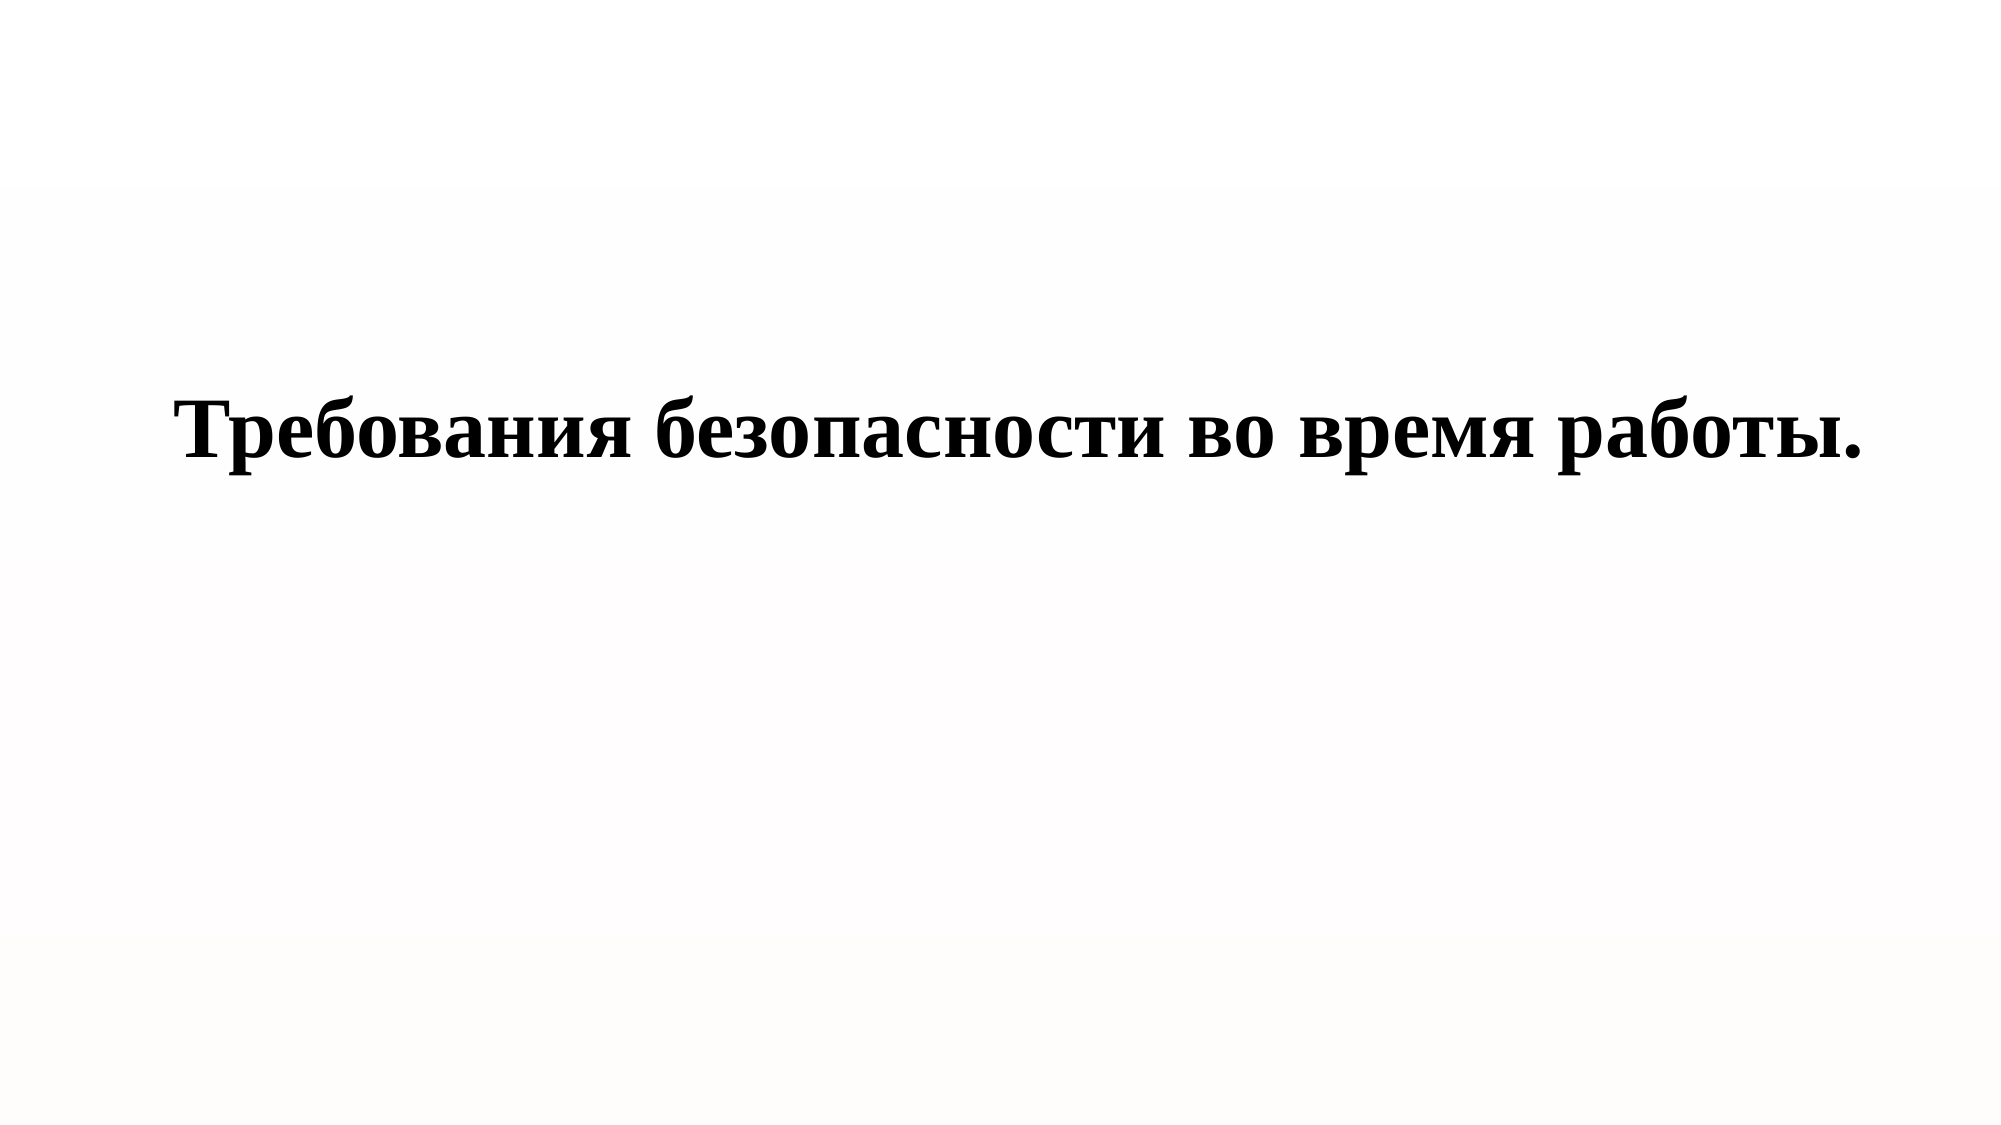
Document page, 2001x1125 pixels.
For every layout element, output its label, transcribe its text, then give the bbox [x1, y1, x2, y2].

title Требования безопасности во время работы. [158, 372, 1884, 591]
